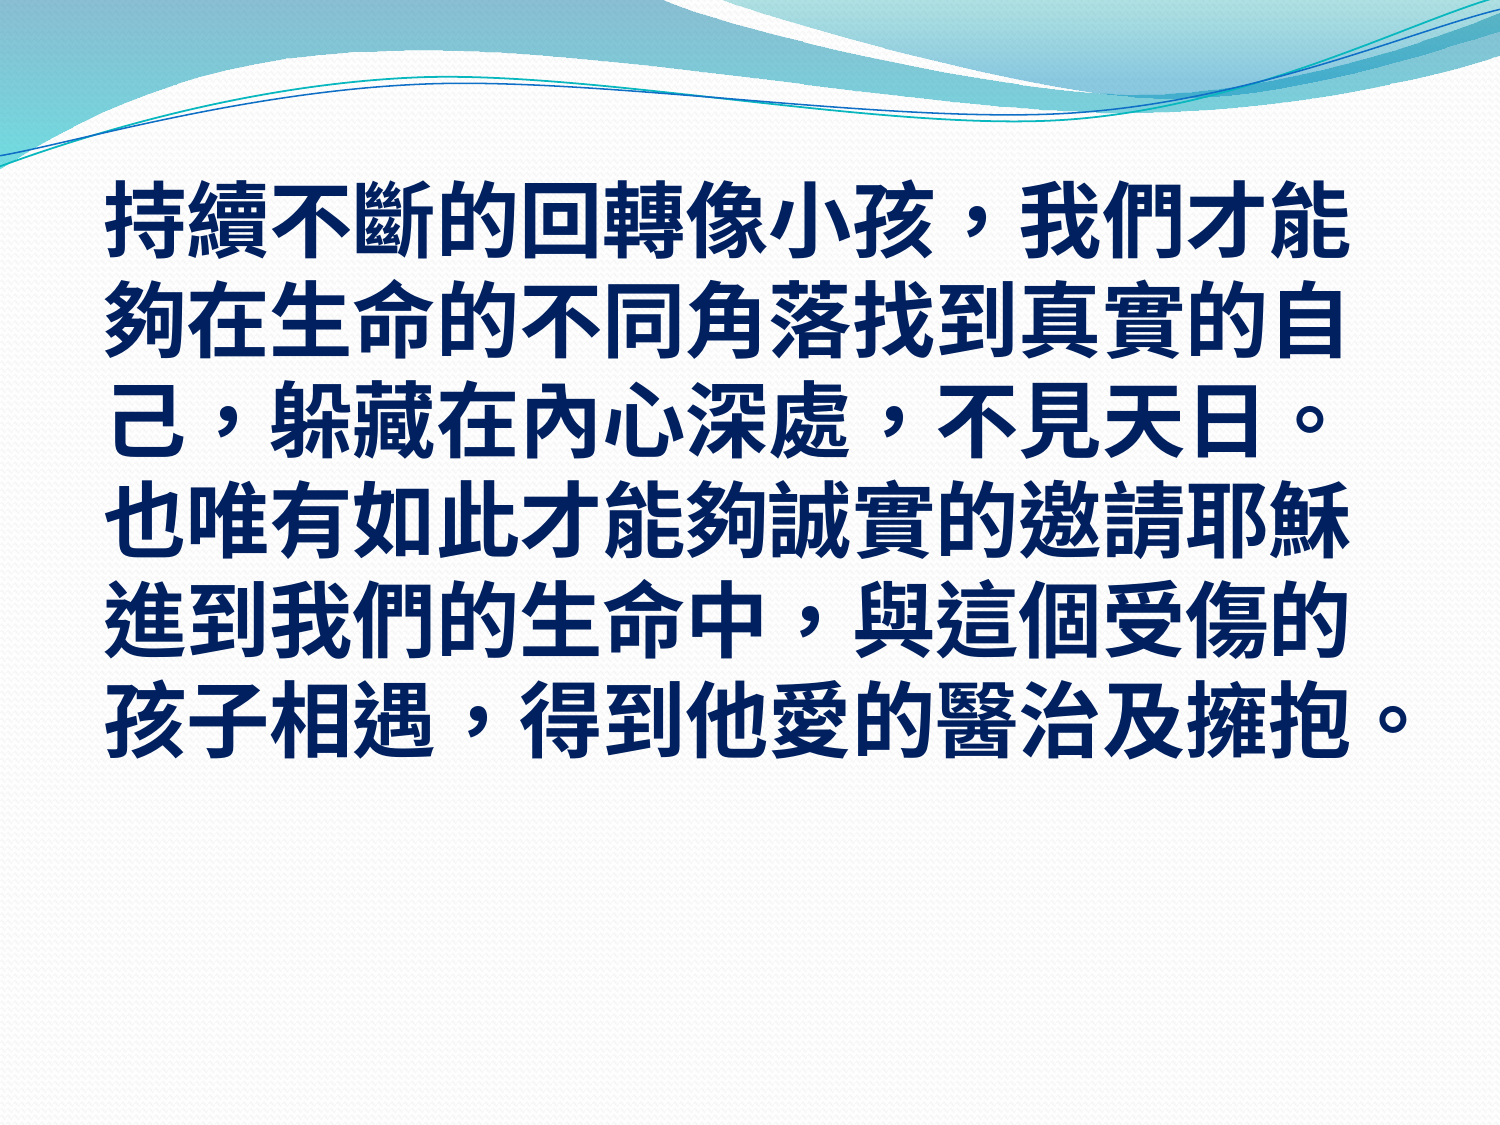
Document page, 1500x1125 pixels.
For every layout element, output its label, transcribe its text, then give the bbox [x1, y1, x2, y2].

list 持續不斷的回轉像小孩，我們才能夠在生命的不同角落找到真實的自己，躲藏在內心深處，不見天日。也唯有如此才能夠誠實的邀請耶穌進到我們的生命中，與這個受傷的孩子相遇，得到他愛的醫治及擁抱。 [88, 160, 1439, 881]
